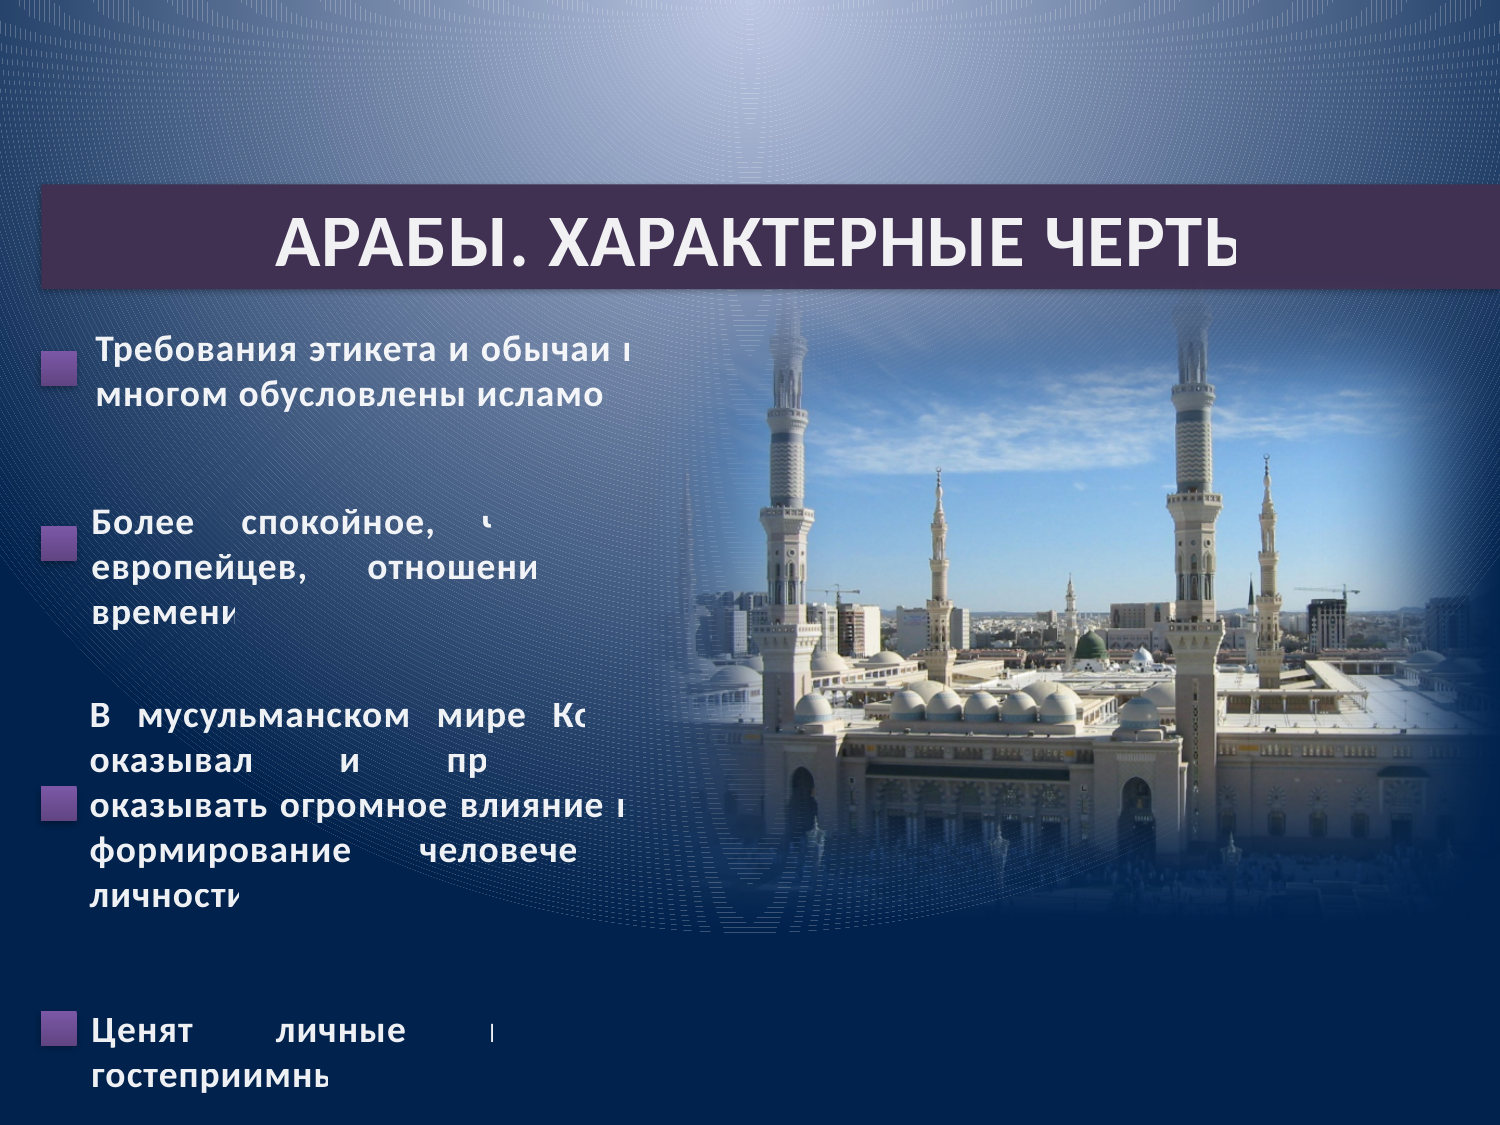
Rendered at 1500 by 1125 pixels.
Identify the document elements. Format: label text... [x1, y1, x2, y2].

text_box [41, 351, 77, 386]
text_box [41, 526, 76, 561]
text_box Требования этикета и обычаи во многом обусловлены исламом [80, 316, 627, 422]
text_box [41, 1011, 76, 1046]
text_box Ценят личные контакты, гостеприимны [76, 998, 676, 1103]
text_box АРАБЫ. ХАРАКТЕРНЫЕ ЧЕРТЫ [41, 184, 1500, 290]
text_box Более спокойное, чем у европейцев, отношение ко времени [76, 489, 627, 640]
text_box [41, 786, 74, 821]
text_box В мусульманском мире Коран оказывал и продолжает оказывать огромное влияние на формирование человеческой личности [74, 682, 627, 923]
picture [633, 266, 1500, 931]
